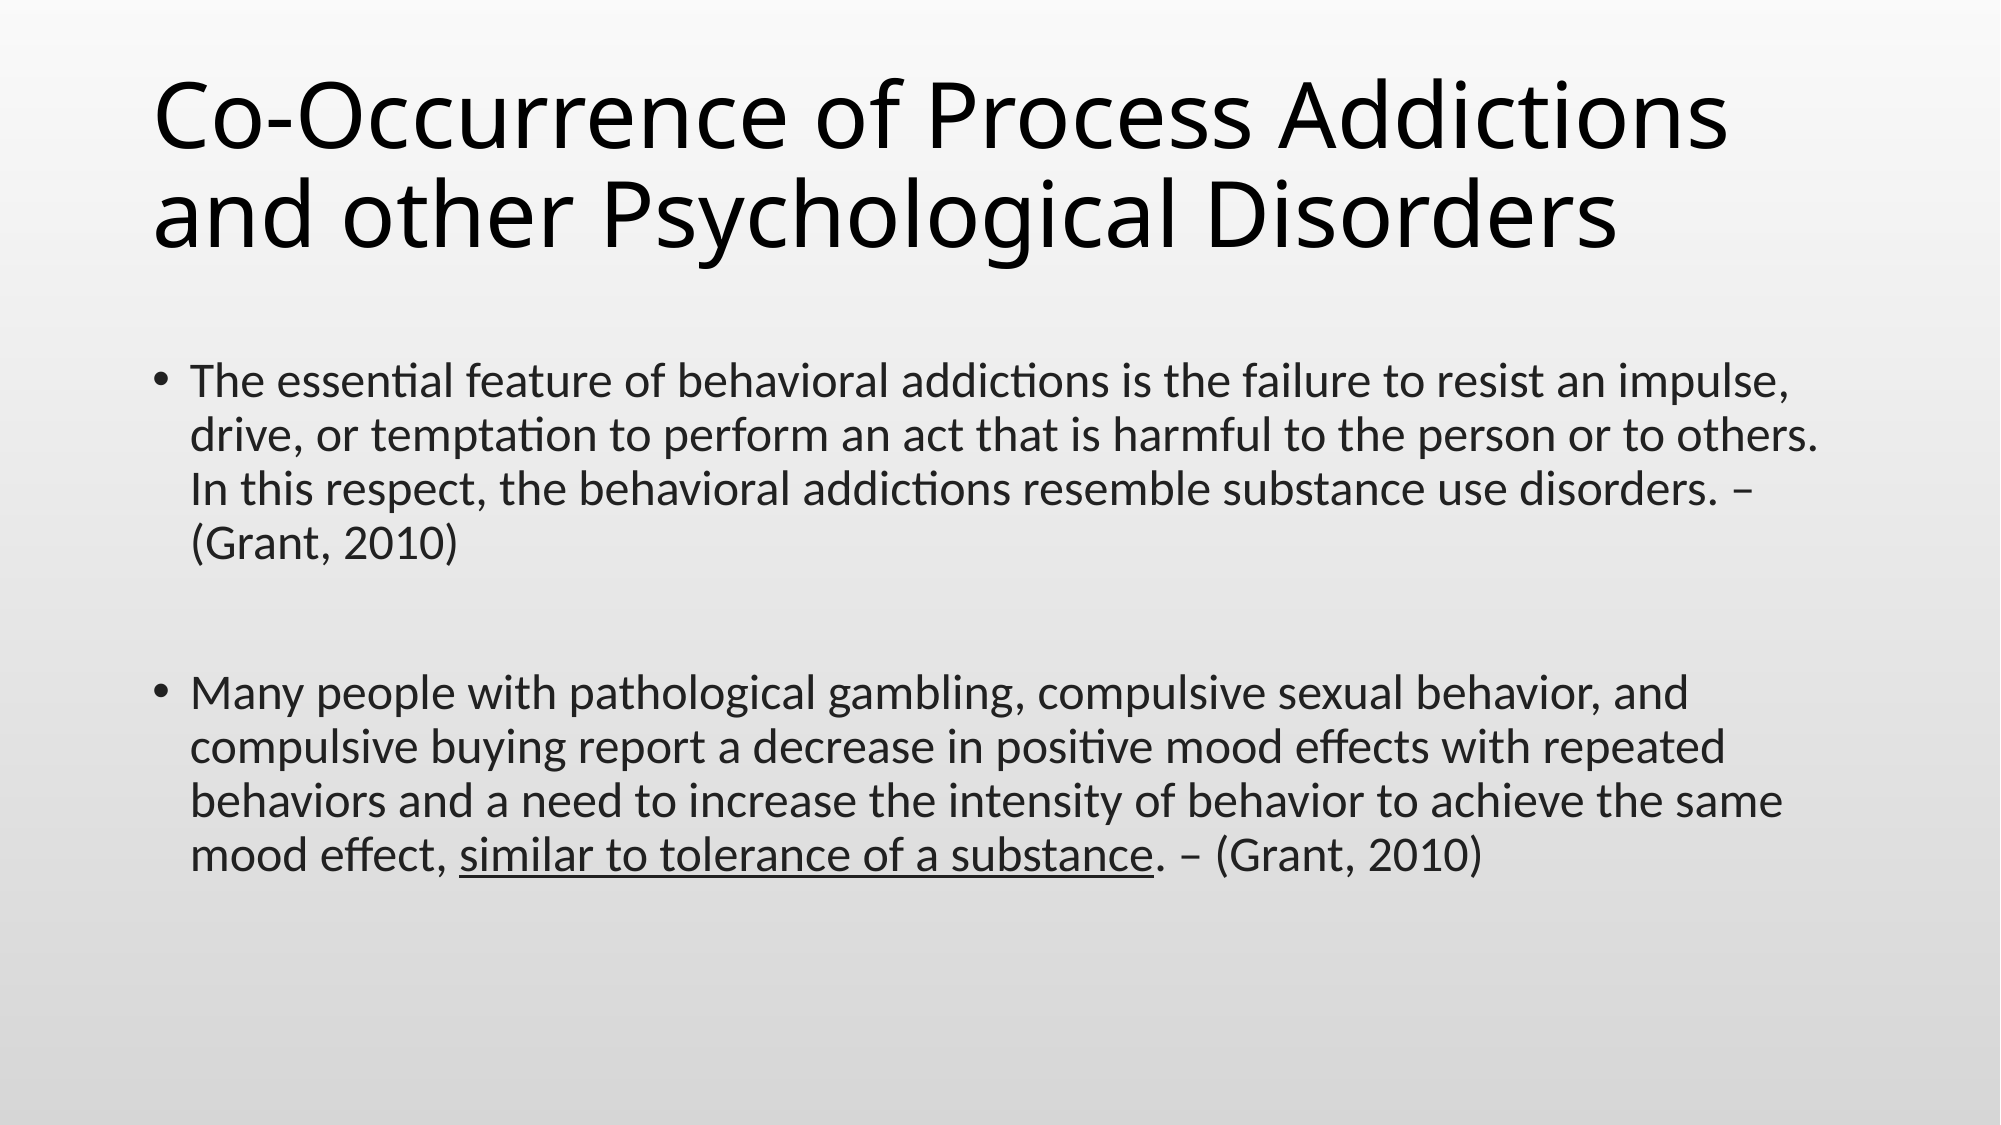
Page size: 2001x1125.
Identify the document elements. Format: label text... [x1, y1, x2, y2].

title Co-Occurrence of Process Addictions and other Psychological Disorders [137, 59, 1863, 278]
list The essential feature of behavioral addictions is the failure to resist an impulse, drive, or temptation to perform an act that is harmful to the person or to others. In this respect, the behavioral addictions resemble substance use disorders. – (Grant, 2010) Many people with pathological gambling, compulsive sexual behavior, and compulsive buying report a decrease in positive mood effects with repeated behaviors and a need to increase the intensity of behavior to achieve the same mood effect, similar to tolerance of a substance. – (Grant, 2010) [137, 347, 1863, 1014]
